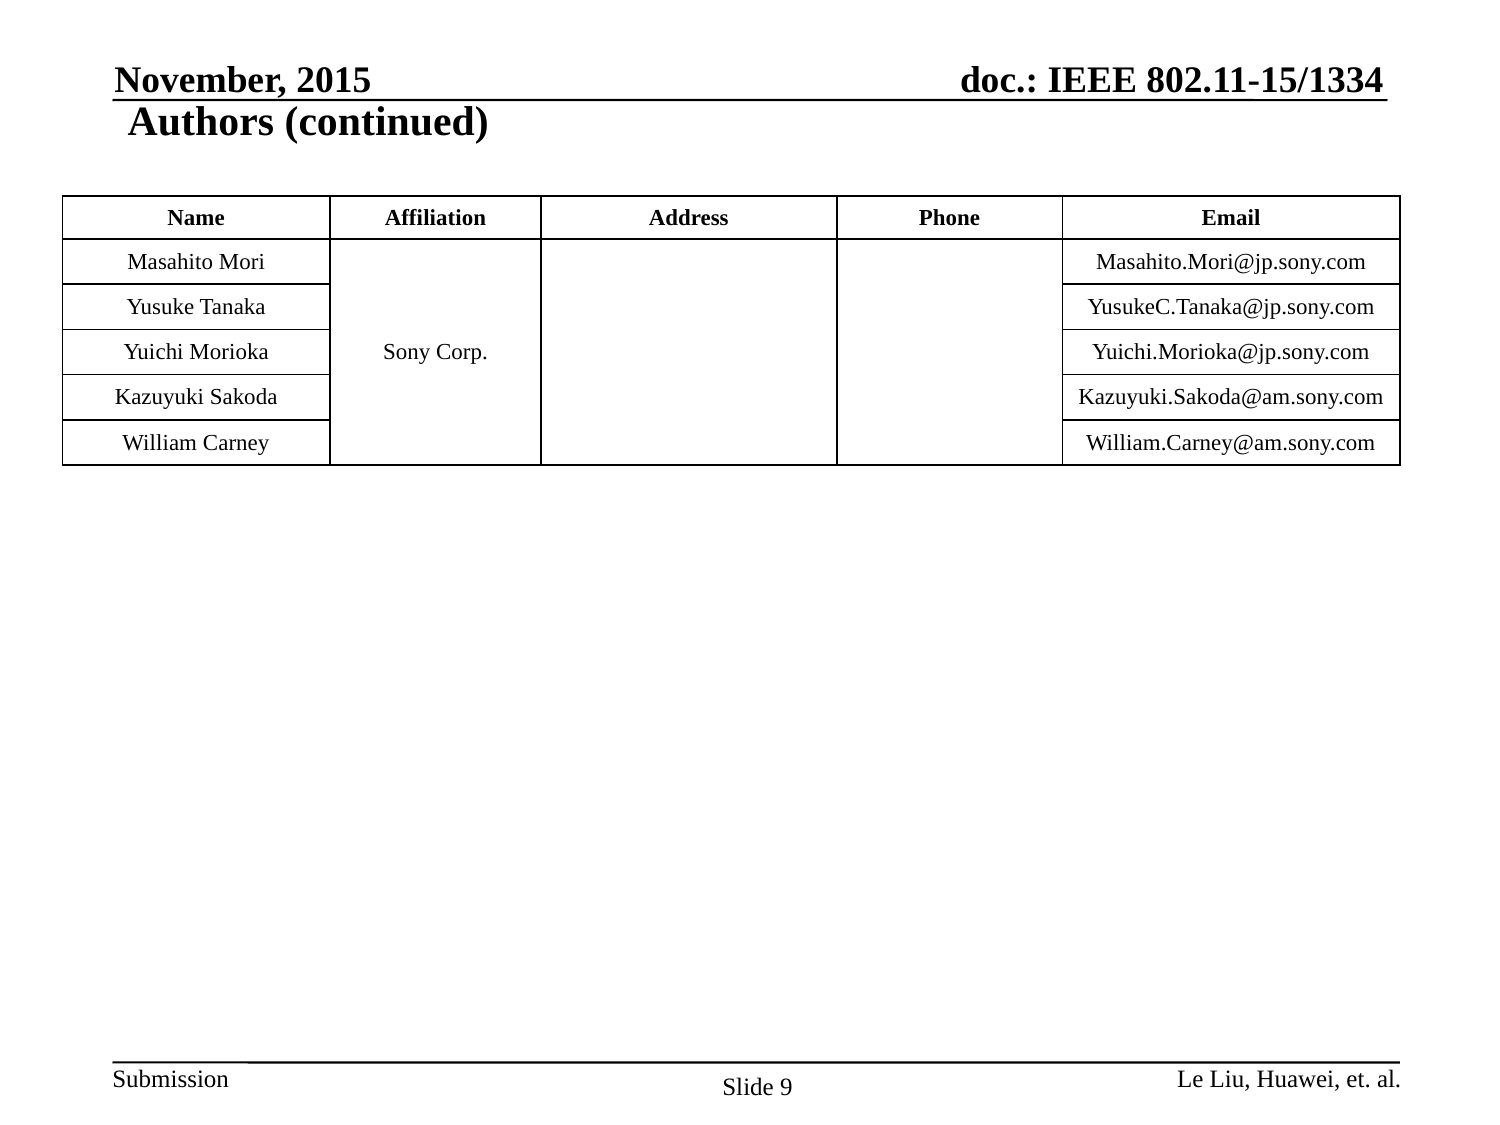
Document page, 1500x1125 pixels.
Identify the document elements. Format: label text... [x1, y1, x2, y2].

table_cell Yuichi Morioka [63, 330, 329, 374]
table_header Email [1063, 197, 1399, 238]
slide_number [114, 54, 375, 101]
table_cell Yuichi.Morioka@jp.sony.com [1063, 330, 1399, 374]
title Authors (continued) [112, 99, 1388, 138]
table_cell William.Carney@am.sony.com [1063, 421, 1399, 464]
table_header Name [63, 197, 329, 238]
table_cell Sony Corp. [331, 240, 540, 464]
table_header Affiliation [331, 197, 540, 238]
table_cell YusukeC.Tanaka@jp.sony.com [1063, 285, 1399, 329]
table_header Address [542, 197, 836, 238]
table_cell Kazuyuki Sakoda [63, 375, 329, 419]
table_cell Yusuke Tanaka [63, 285, 329, 329]
table_cell Masahito Mori [63, 240, 329, 283]
table_cell [542, 240, 836, 464]
table_cell Masahito.Mori@jp.sony.com [1063, 240, 1399, 283]
footer Le Liu, Huawei, et. al. [1173, 1061, 1402, 1093]
table_header Phone [838, 197, 1062, 238]
table_cell William Carney [63, 421, 329, 464]
slide_number Slide 9 [713, 1069, 802, 1101]
table_cell [838, 240, 1062, 464]
table_cell Kazuyuki.Sakoda@am.sony.com [1063, 375, 1399, 419]
